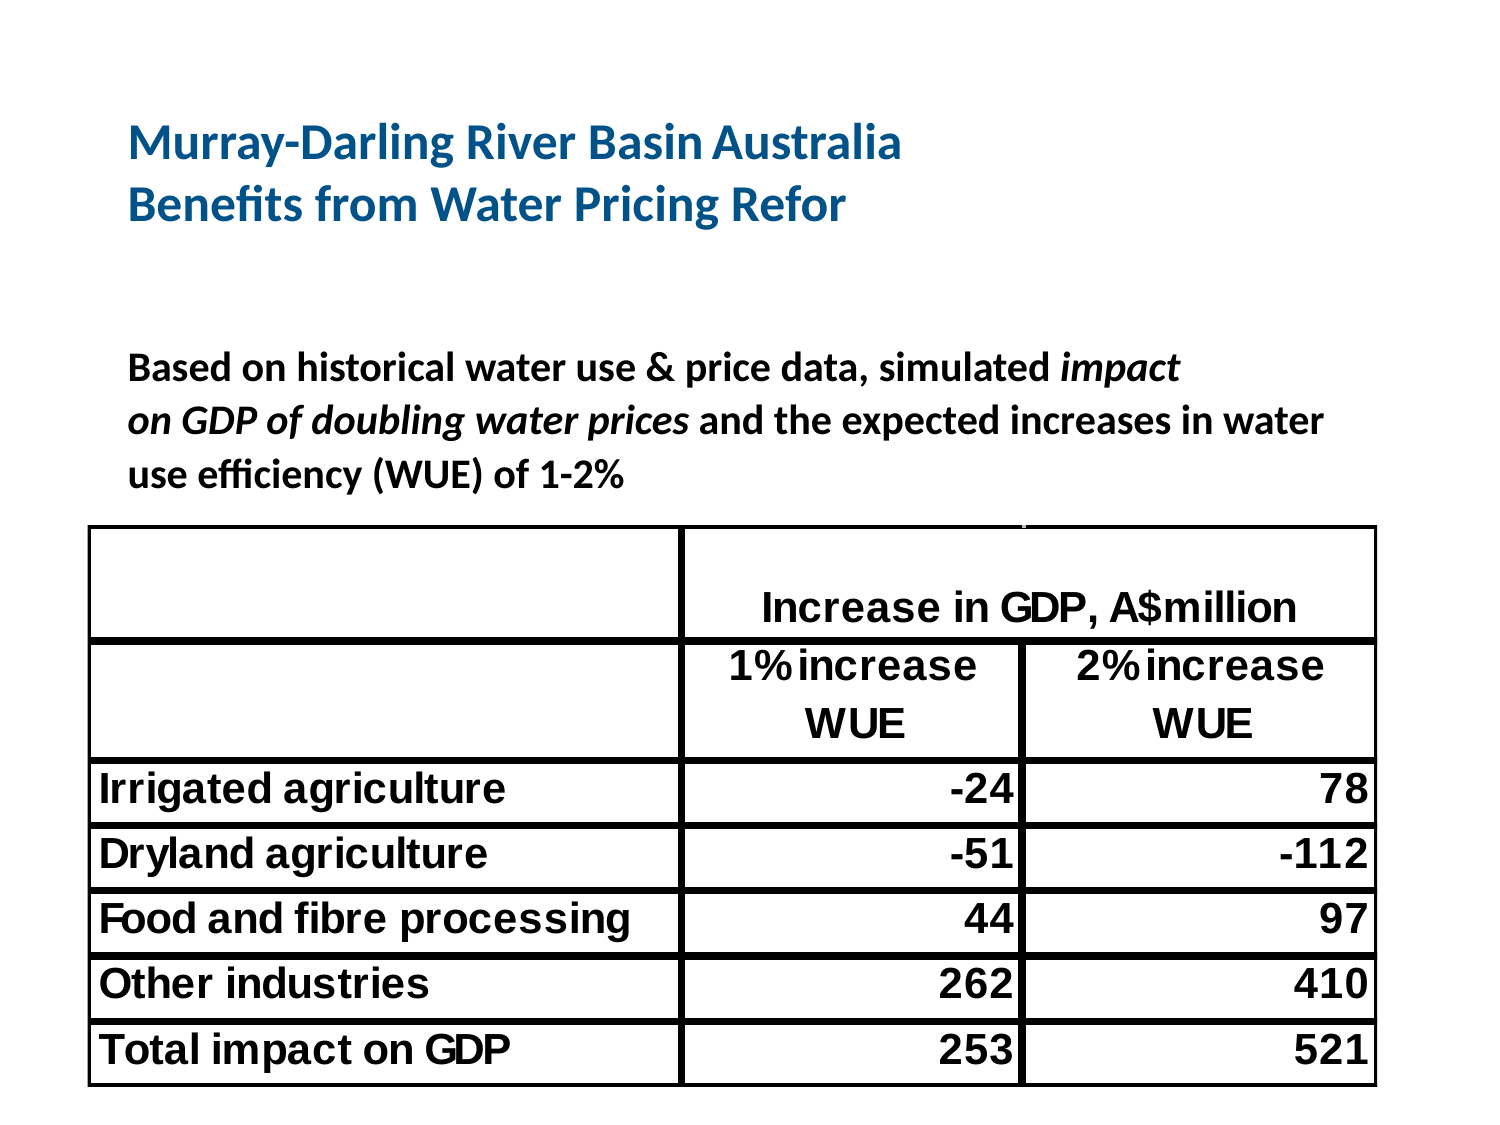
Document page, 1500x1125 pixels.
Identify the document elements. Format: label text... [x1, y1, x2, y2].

list Based on historical water use & price data, simulated impact on GDP of doubling water prices and the expected increases in water use efficiency (WUE) of 1-2% [112, 337, 1450, 508]
title Murray-Darling River Basin Australia Benefits from Water Pricing Refor [112, 99, 1388, 288]
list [87, 524, 1381, 1091]
